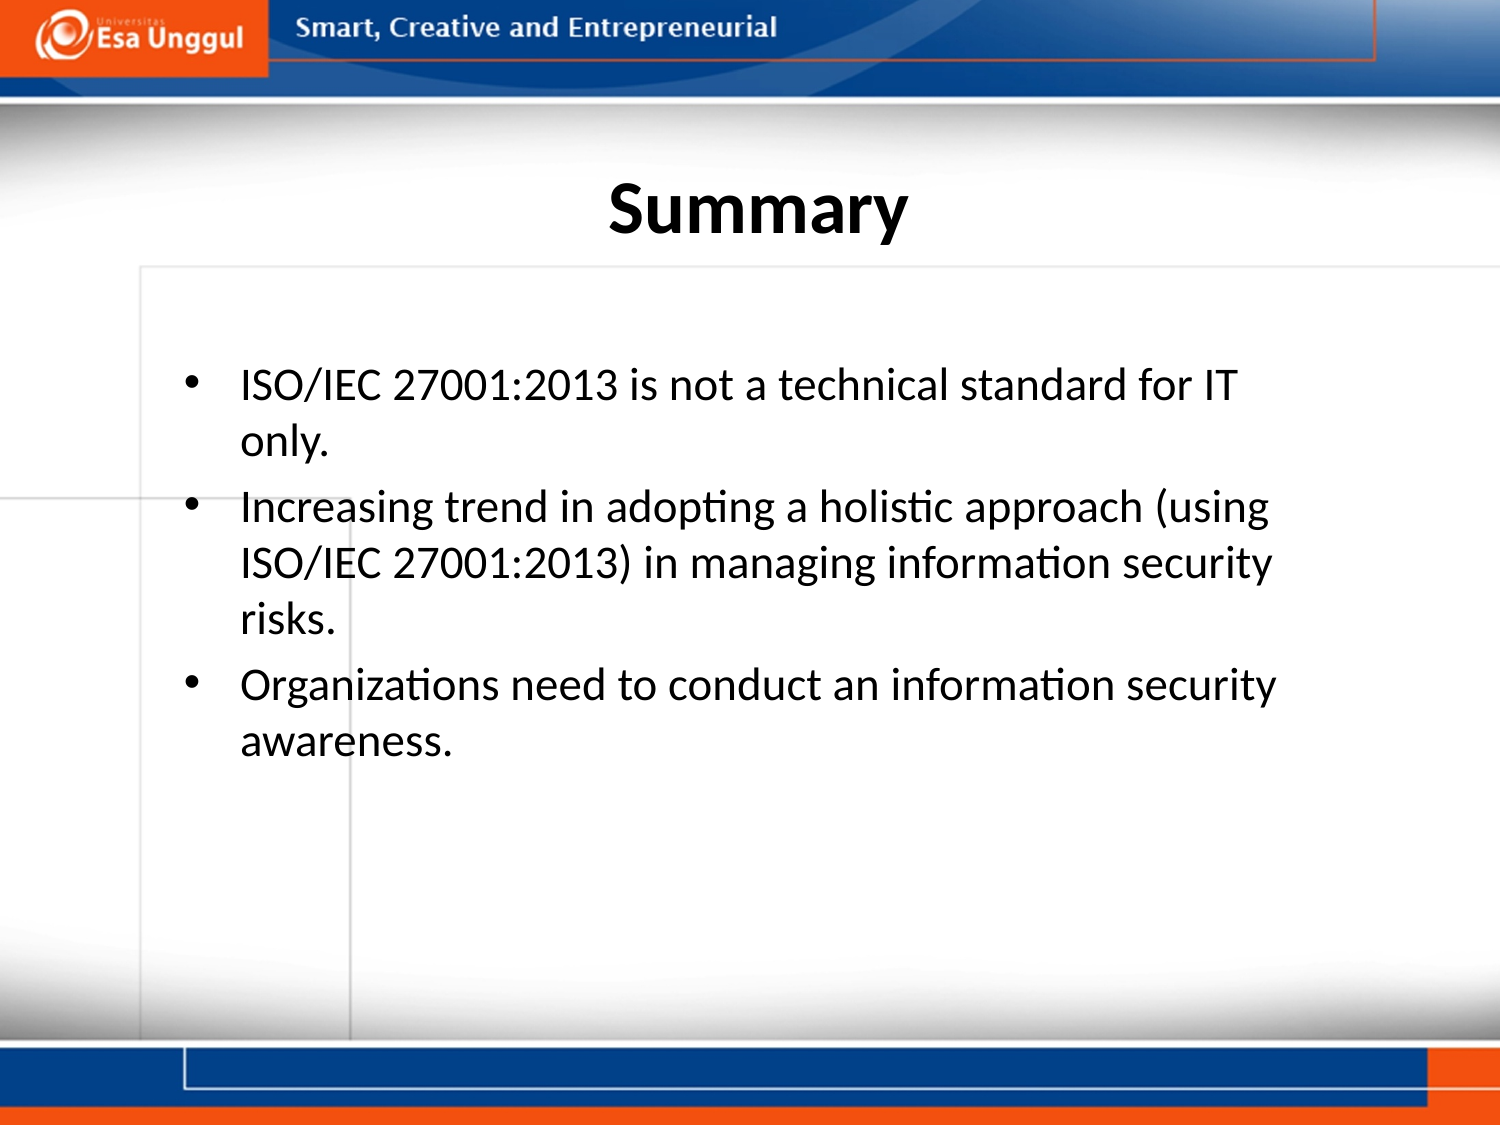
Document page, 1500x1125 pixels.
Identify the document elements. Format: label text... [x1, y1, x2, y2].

picture [0, 0, 1500, 1125]
title Summary [168, 149, 1351, 258]
list ISO/IEC 27001:2013 is not a technical standard for IT only. Increasing trend in adopting a holistic approach (using ISO/IEC 27001:2013) in managing information security risks. Organizations need to conduct an information security awareness. [168, 345, 1351, 863]
